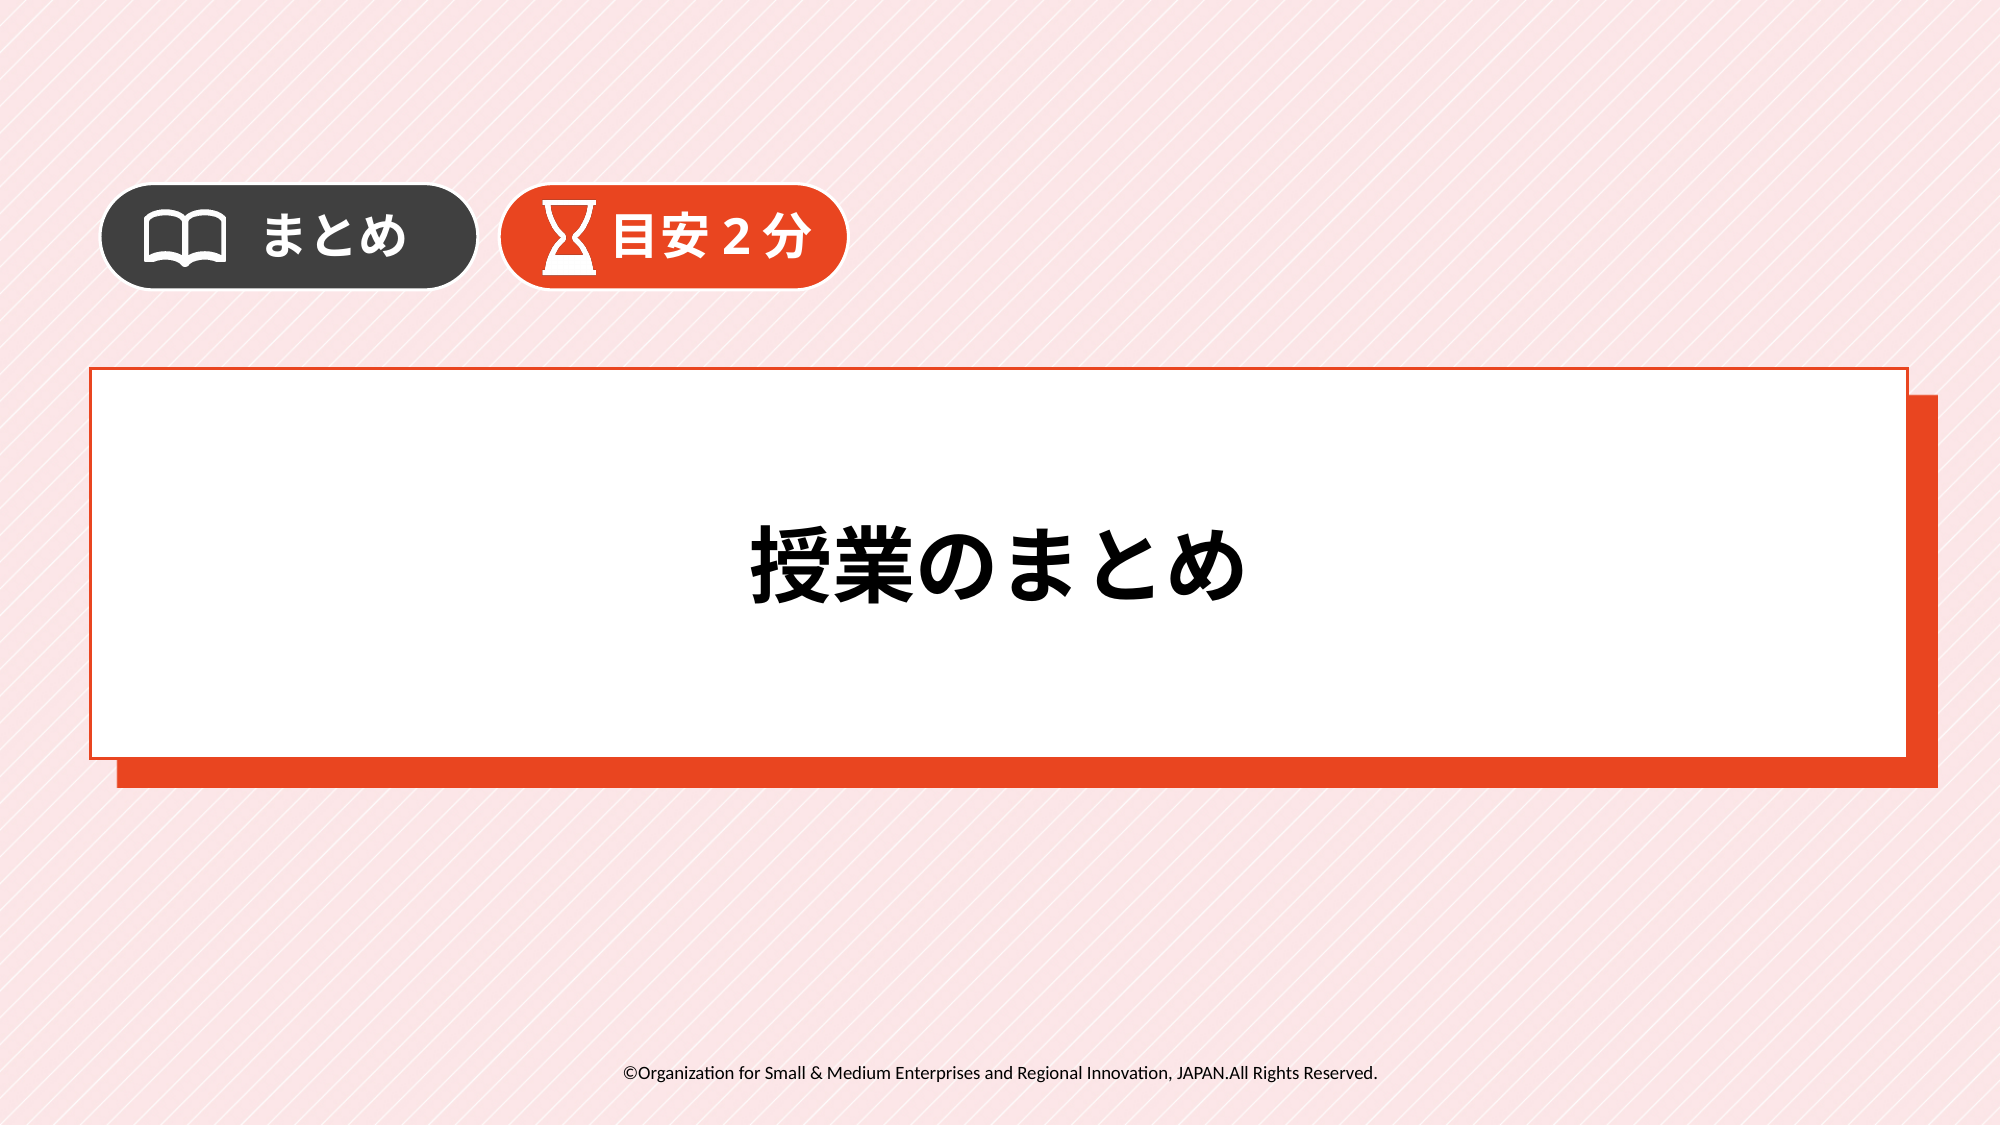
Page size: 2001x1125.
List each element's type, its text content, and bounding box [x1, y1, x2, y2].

text_box 授業のまとめ [89, 367, 1909, 760]
picture [0, 0, 2000, 1125]
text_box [99, 183, 479, 291]
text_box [498, 183, 849, 291]
